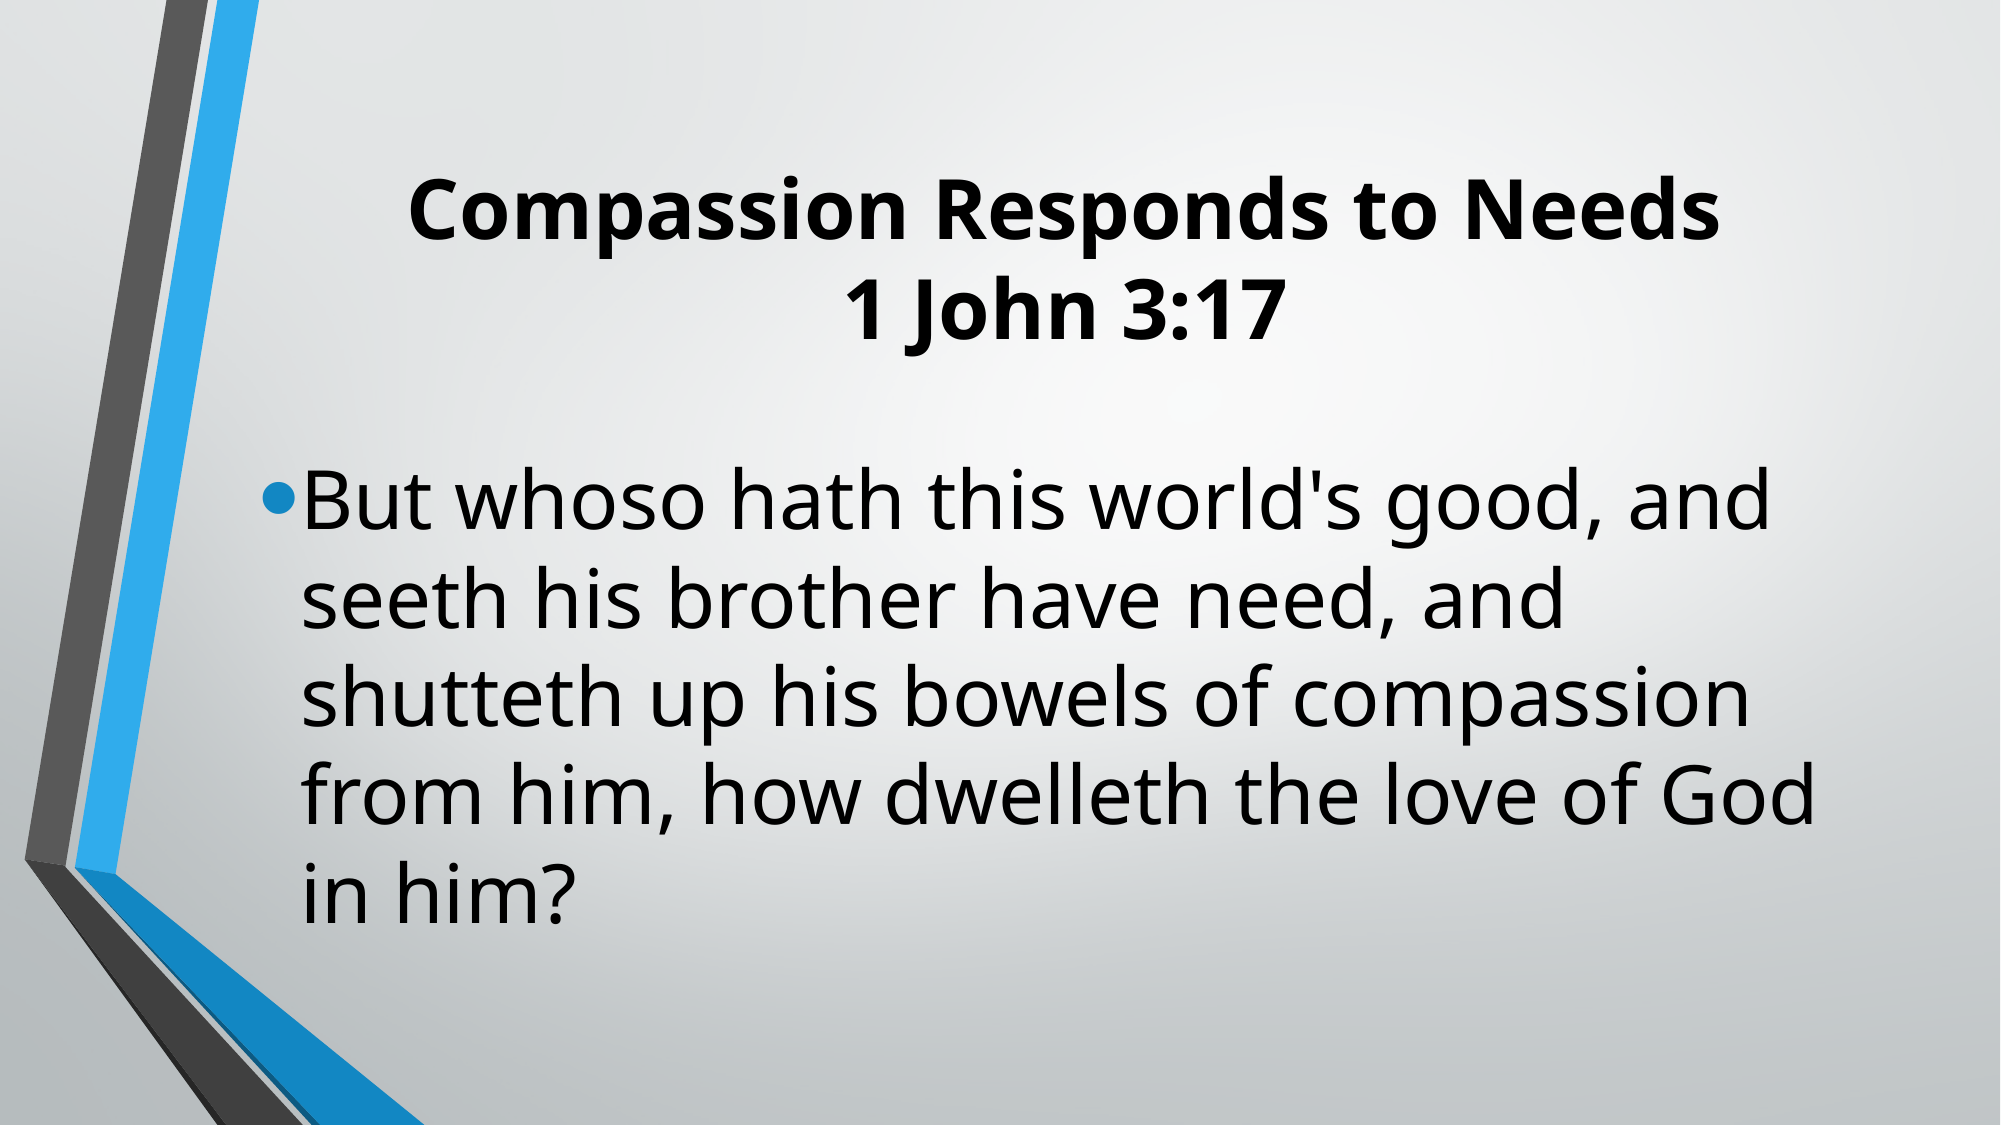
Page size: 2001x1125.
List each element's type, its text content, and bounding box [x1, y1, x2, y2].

title Compassion Responds to Needs 1 John 3:17 [243, 112, 1887, 400]
list But whoso hath this world's good, and seeth his brother have need, and shutteth up his bowels of compassion from him, how dwelleth the love of God in him? [243, 437, 1887, 950]
